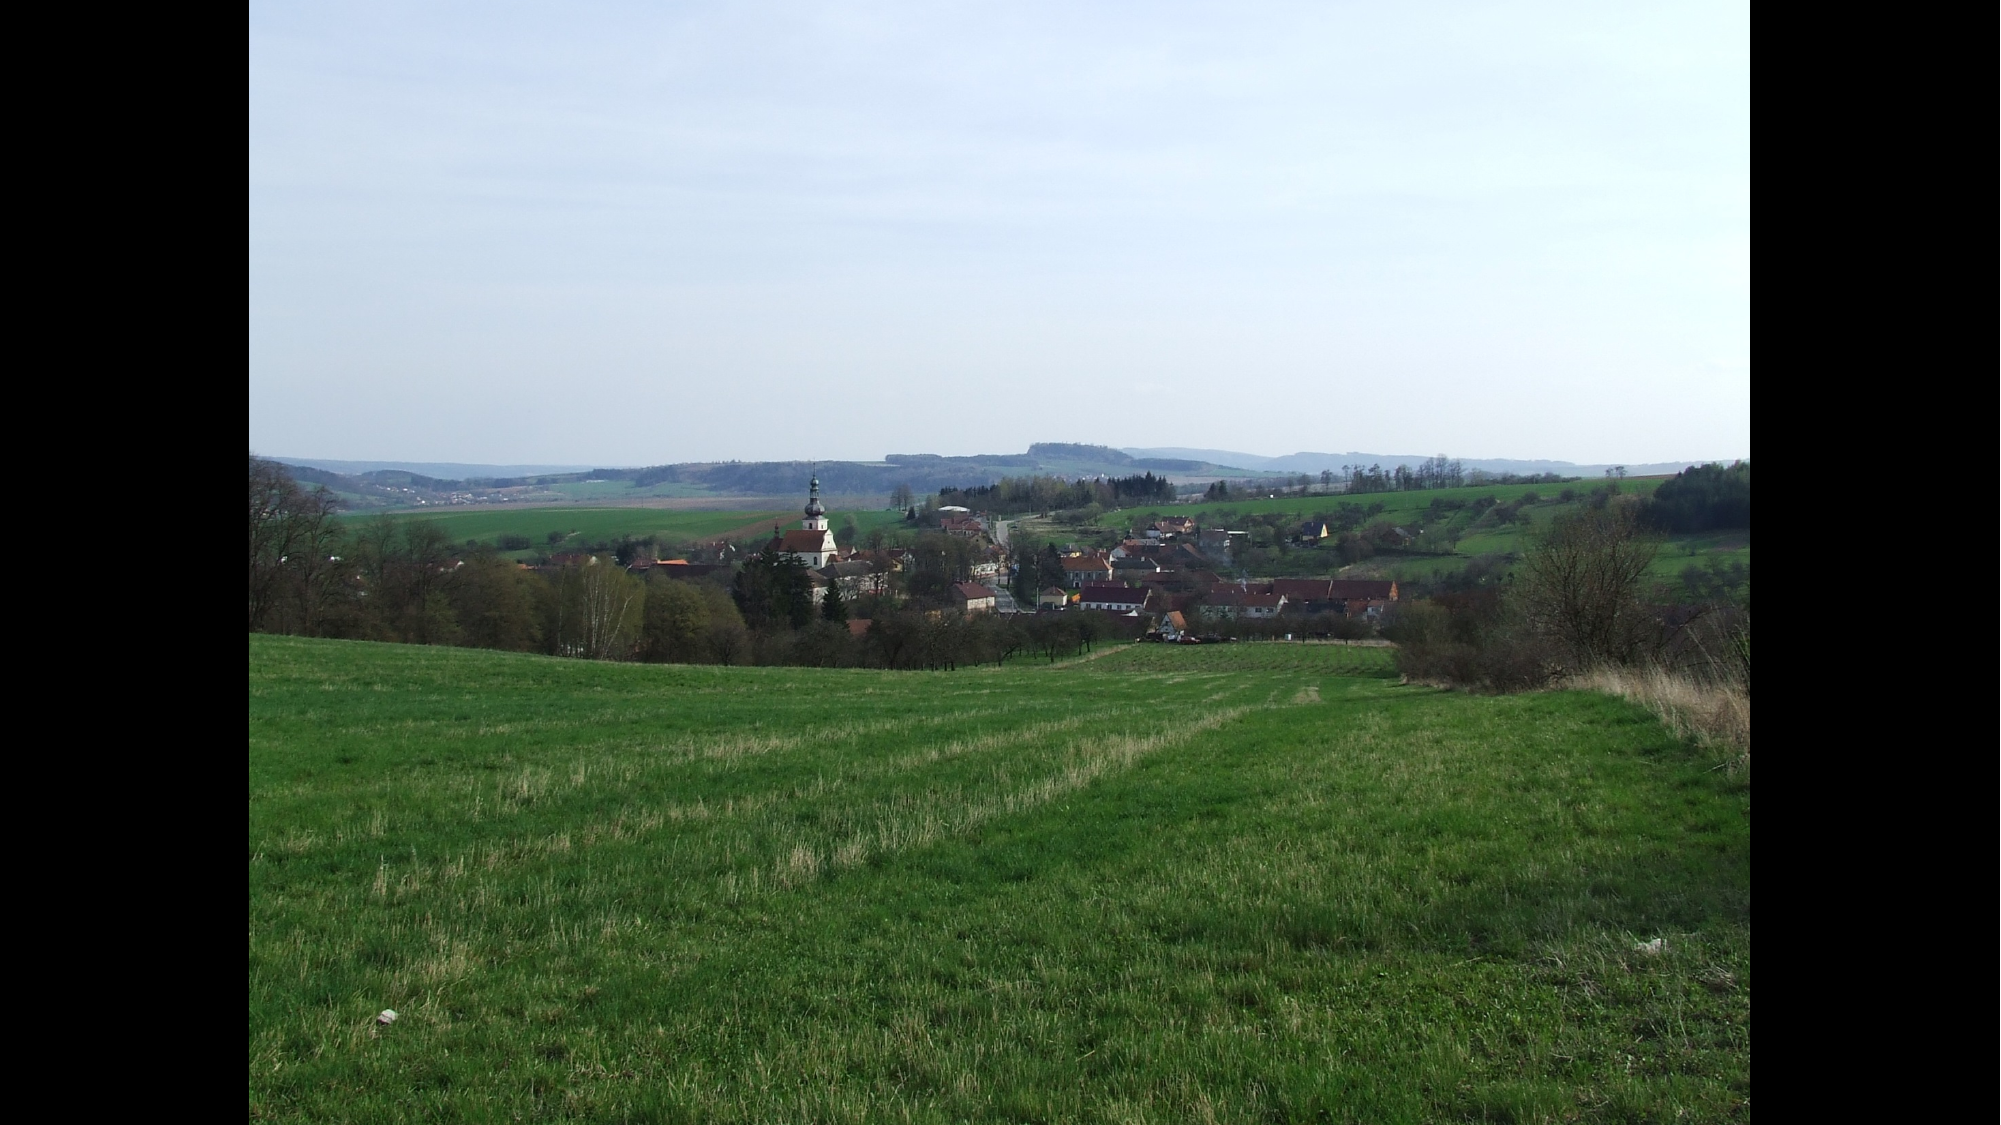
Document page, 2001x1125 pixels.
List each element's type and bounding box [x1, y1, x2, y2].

picture [249, 0, 1750, 1125]
